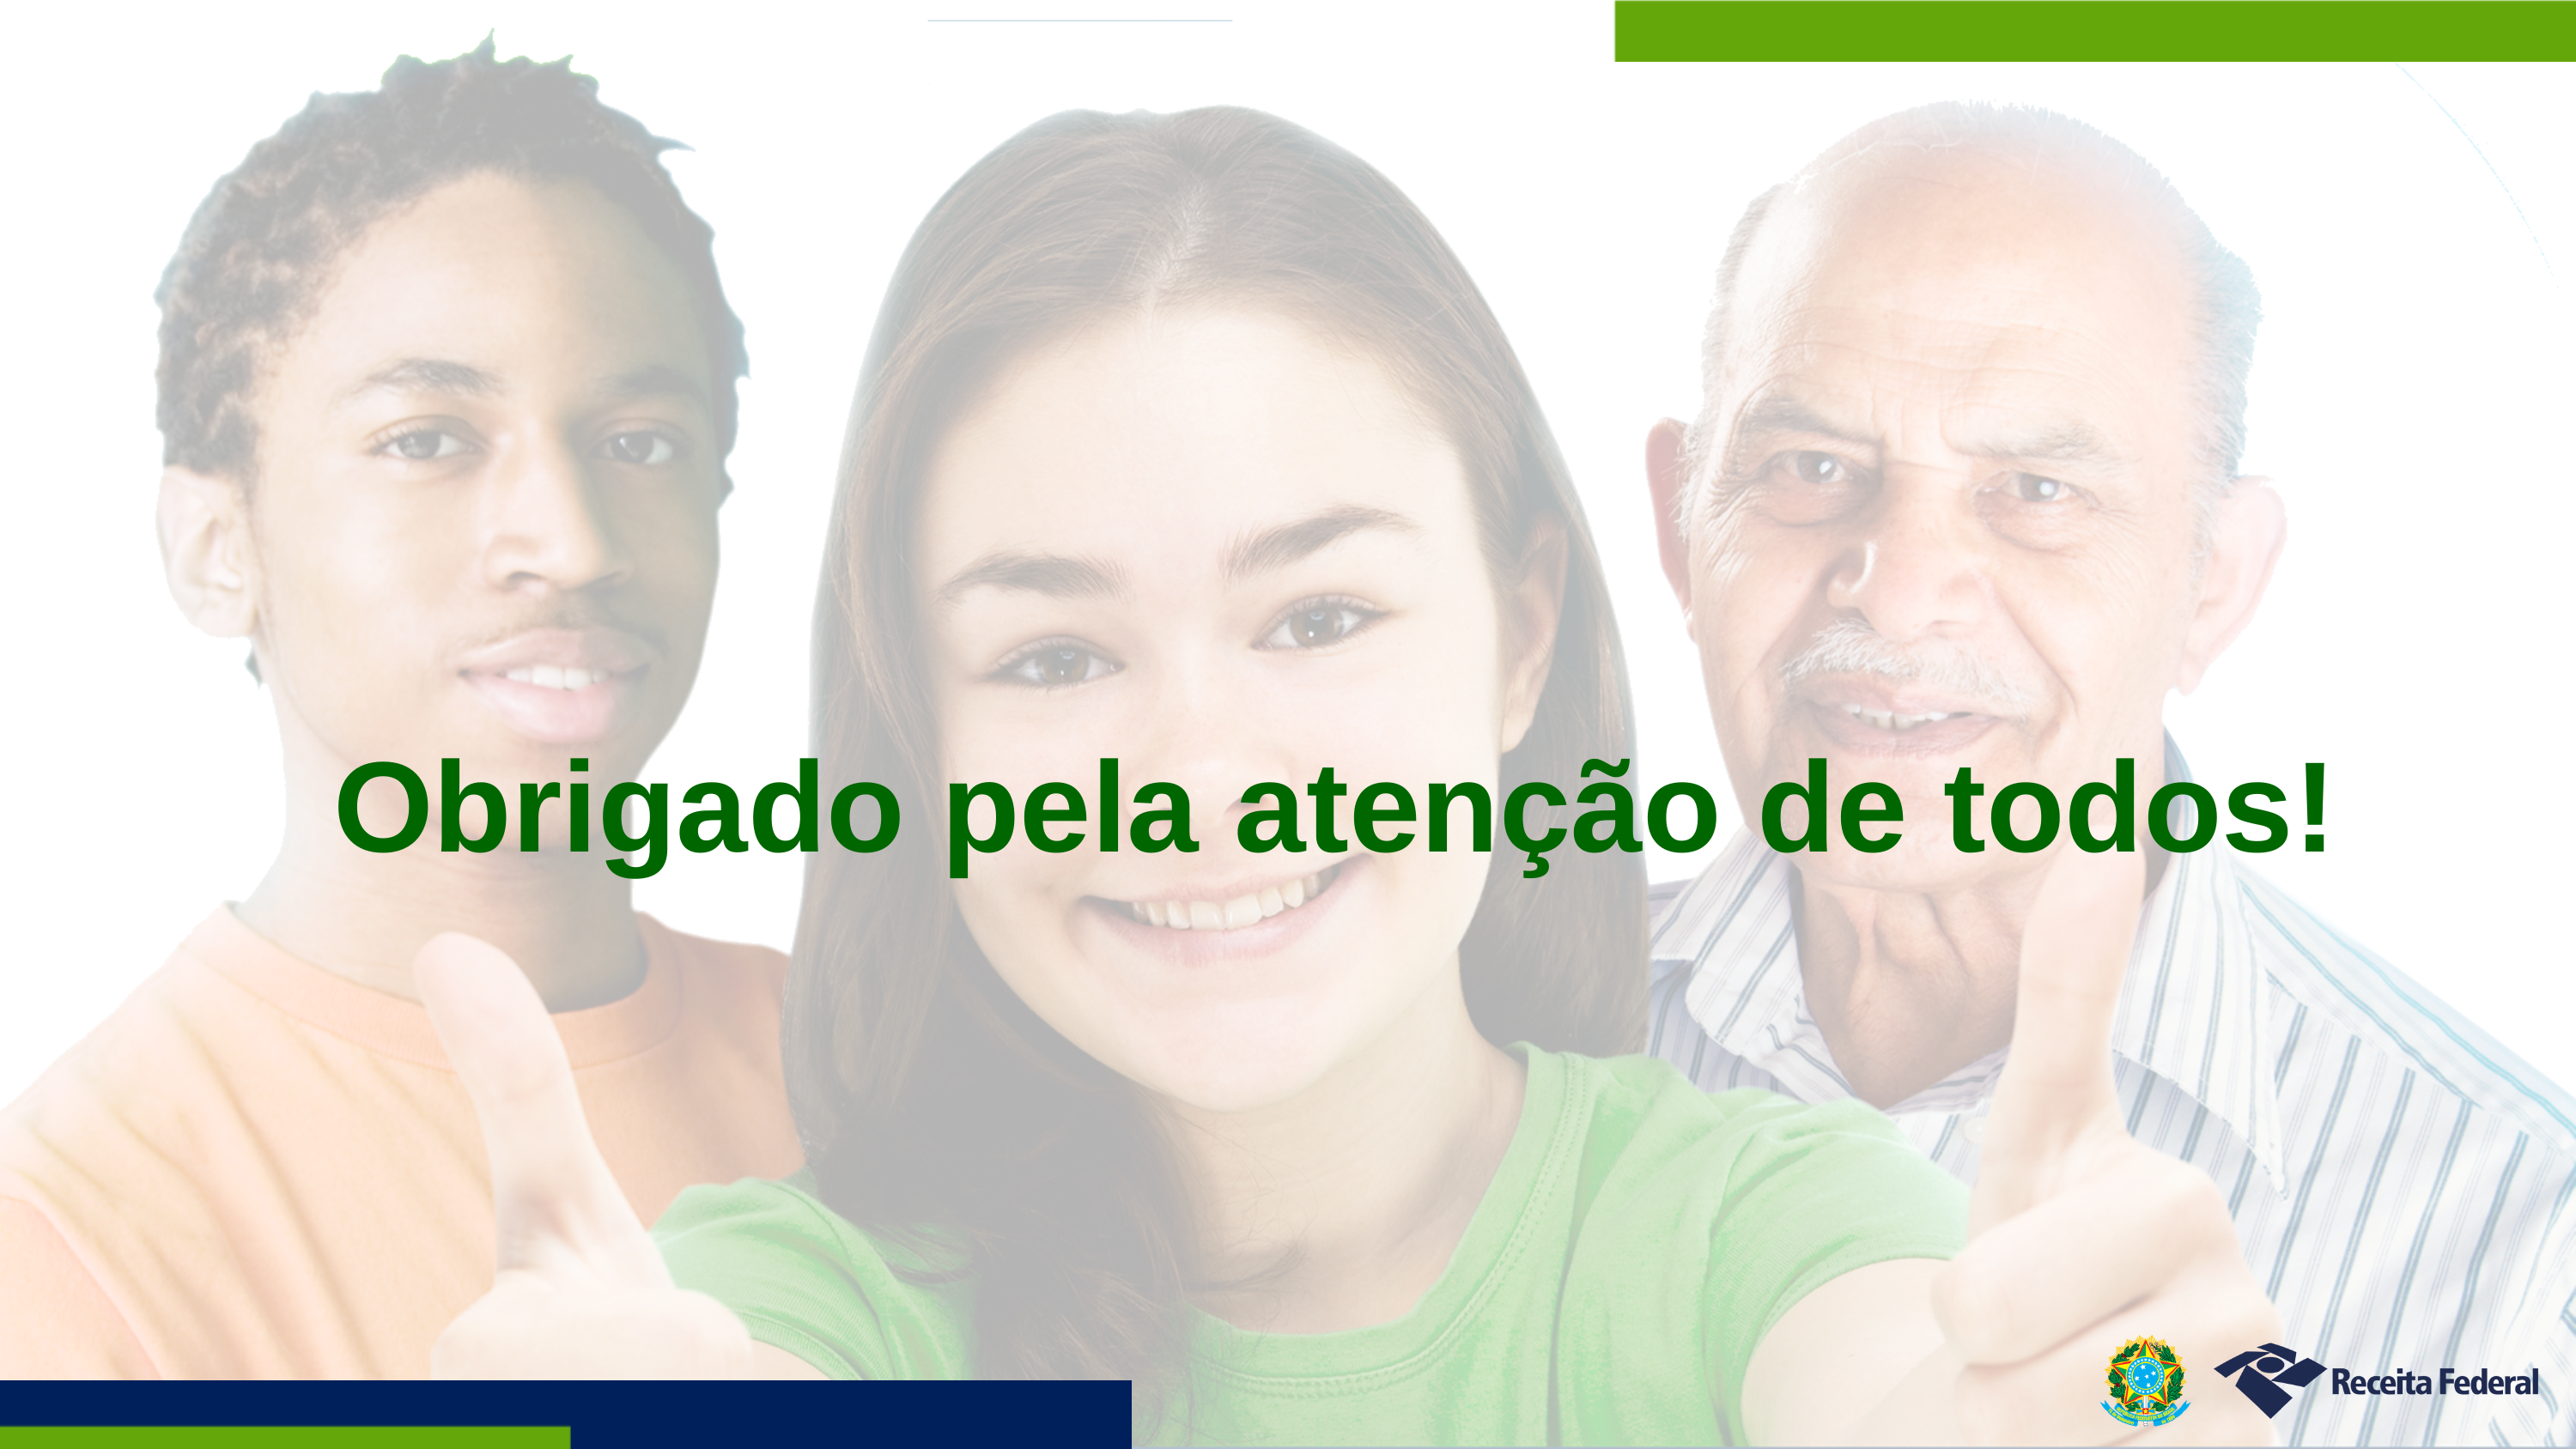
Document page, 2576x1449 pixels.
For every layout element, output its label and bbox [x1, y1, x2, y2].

text_box [0, 0, 2576, 1449]
